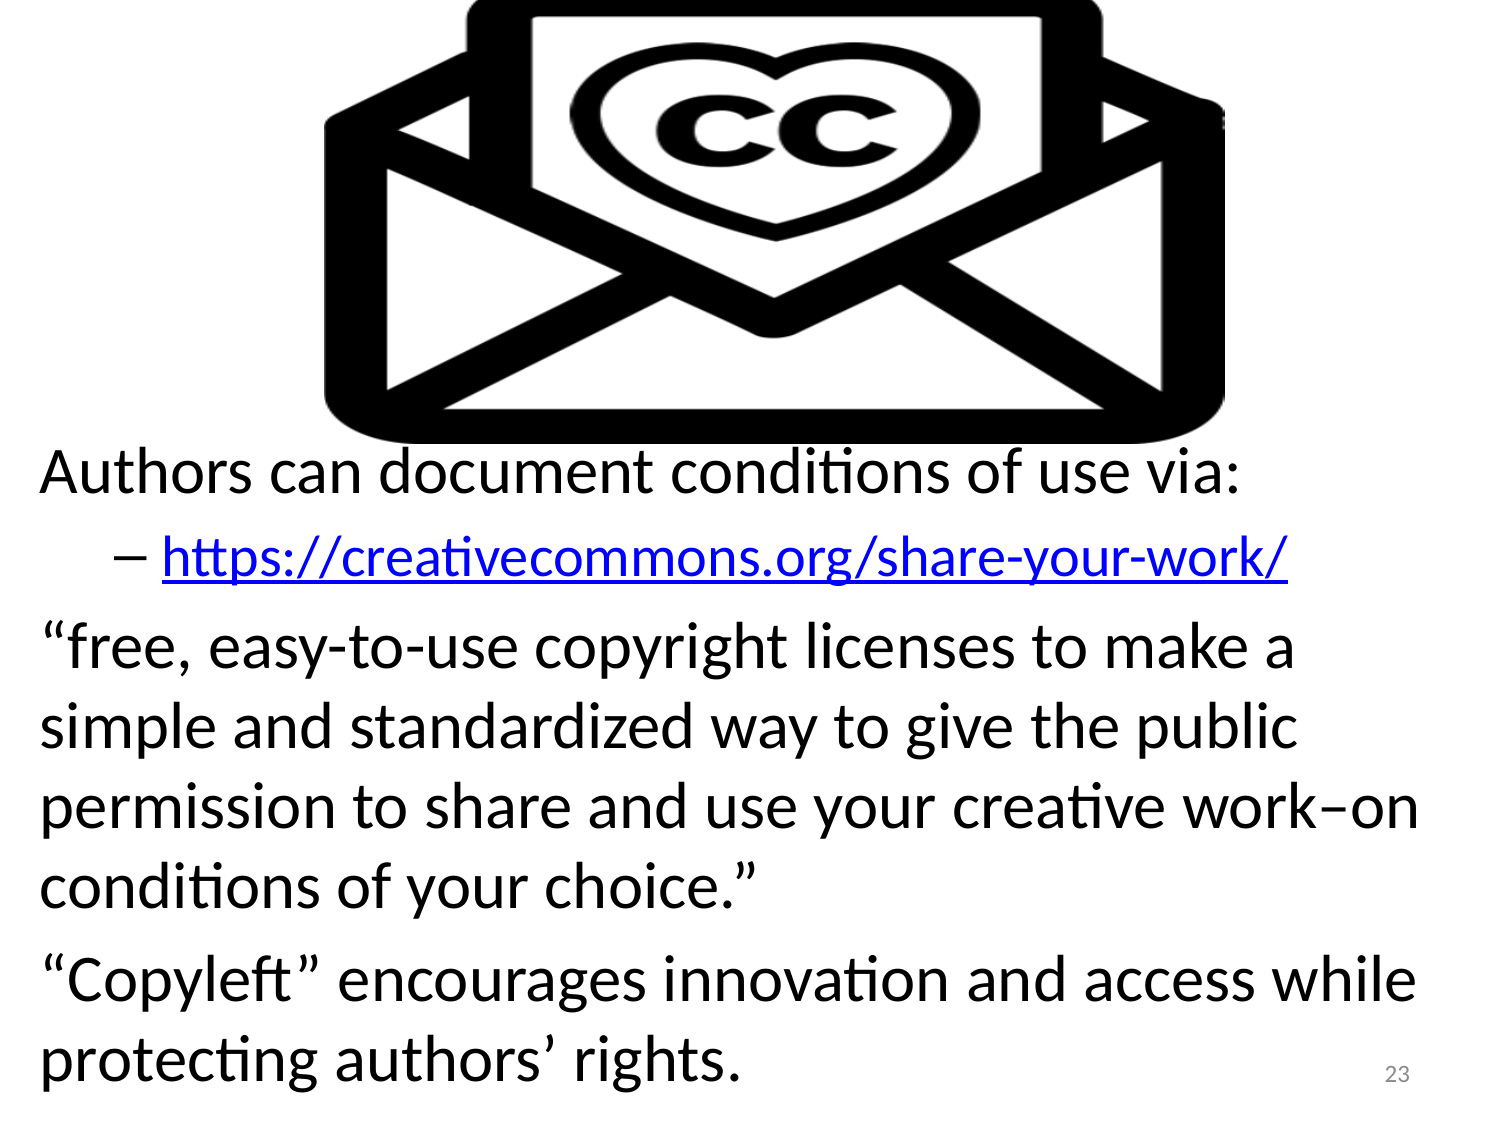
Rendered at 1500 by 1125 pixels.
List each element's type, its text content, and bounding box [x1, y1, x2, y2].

picture [324, 0, 1226, 445]
list Authors can document conditions of use via: https://creativecommons.org/share-your-work/ “free, easy-to-use copyright licenses to make a simple and standardized way to give the public permission to share and use your creative work–on conditions of your choice.” “Copyleft” encourages innovation and access while protecting authors’ rights. [24, 232, 1488, 1006]
slide_number 23 [1074, 1042, 1425, 1103]
